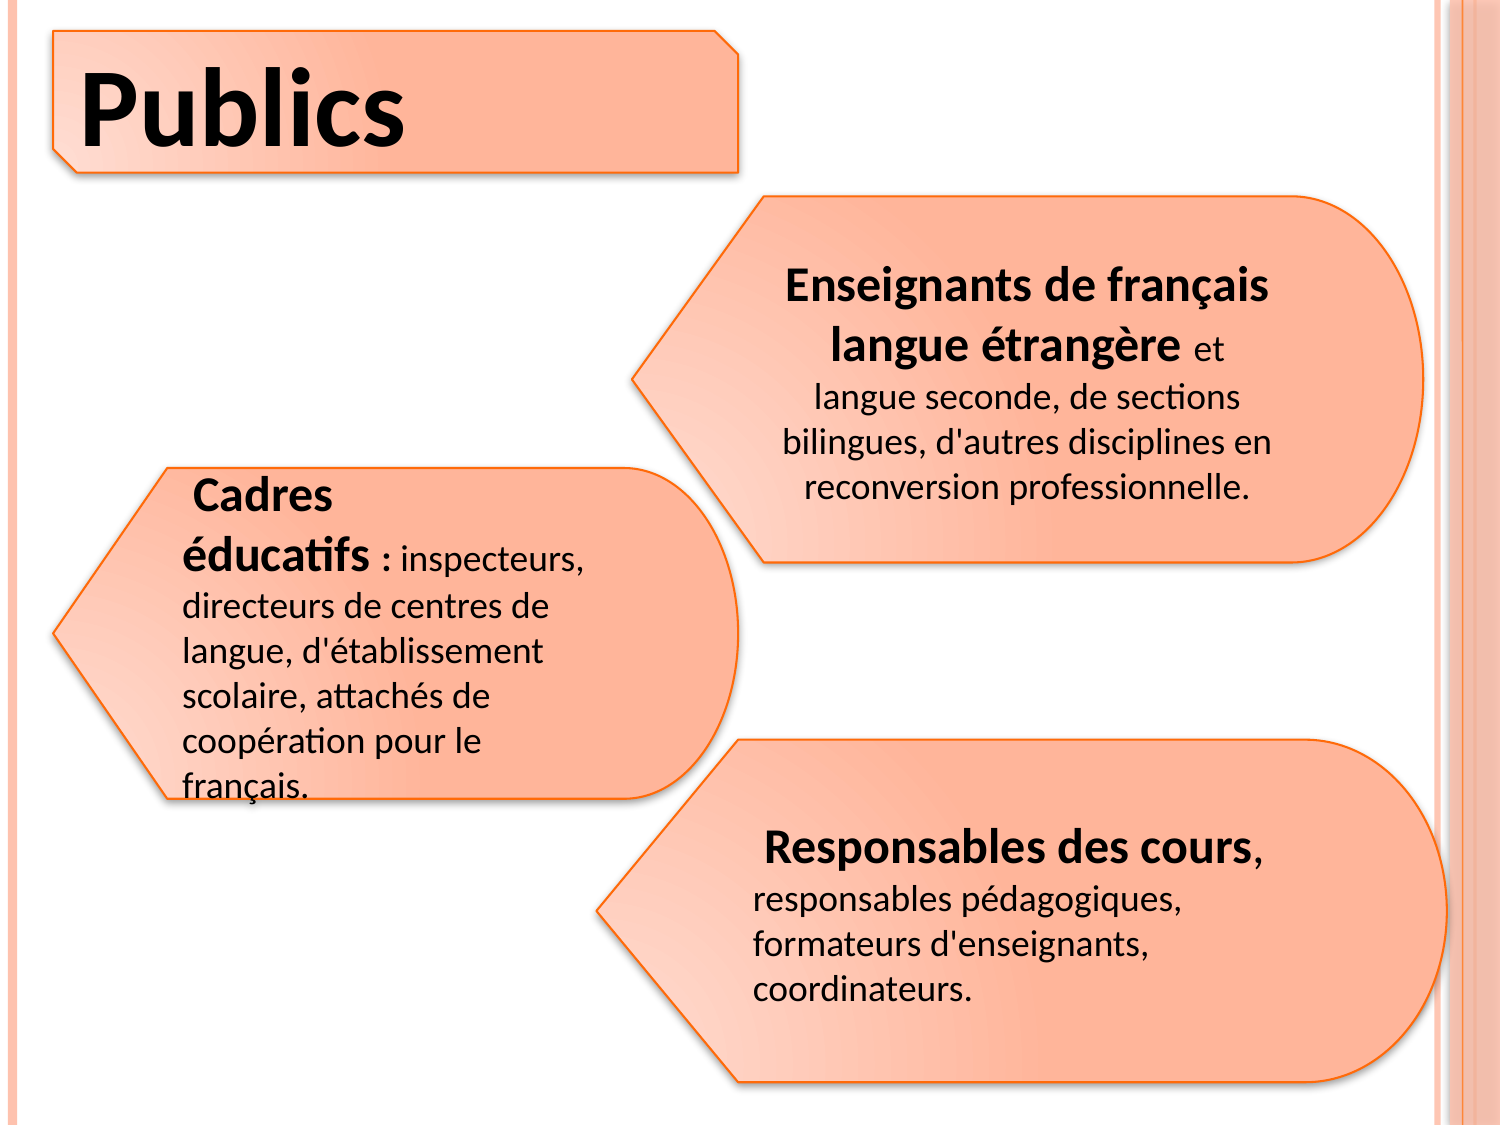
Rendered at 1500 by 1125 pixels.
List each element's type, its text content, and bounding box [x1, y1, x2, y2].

text_box Cadres éducatifs : inspecteurs, directeurs de centres de langue, d'établissement scolaire, attachés de coopération pour le français. [52, 466, 740, 800]
text_box Responsables des cours, responsables pédagogiques, formateurs d'enseignants, coordinateurs. [595, 738, 1448, 1084]
text_box Enseignants de français langue étrangère et langue seconde, de sections bilingues, d'autres disciplines en reconversion professionnelle. [631, 195, 1425, 564]
text_box Publics [52, 29, 740, 174]
